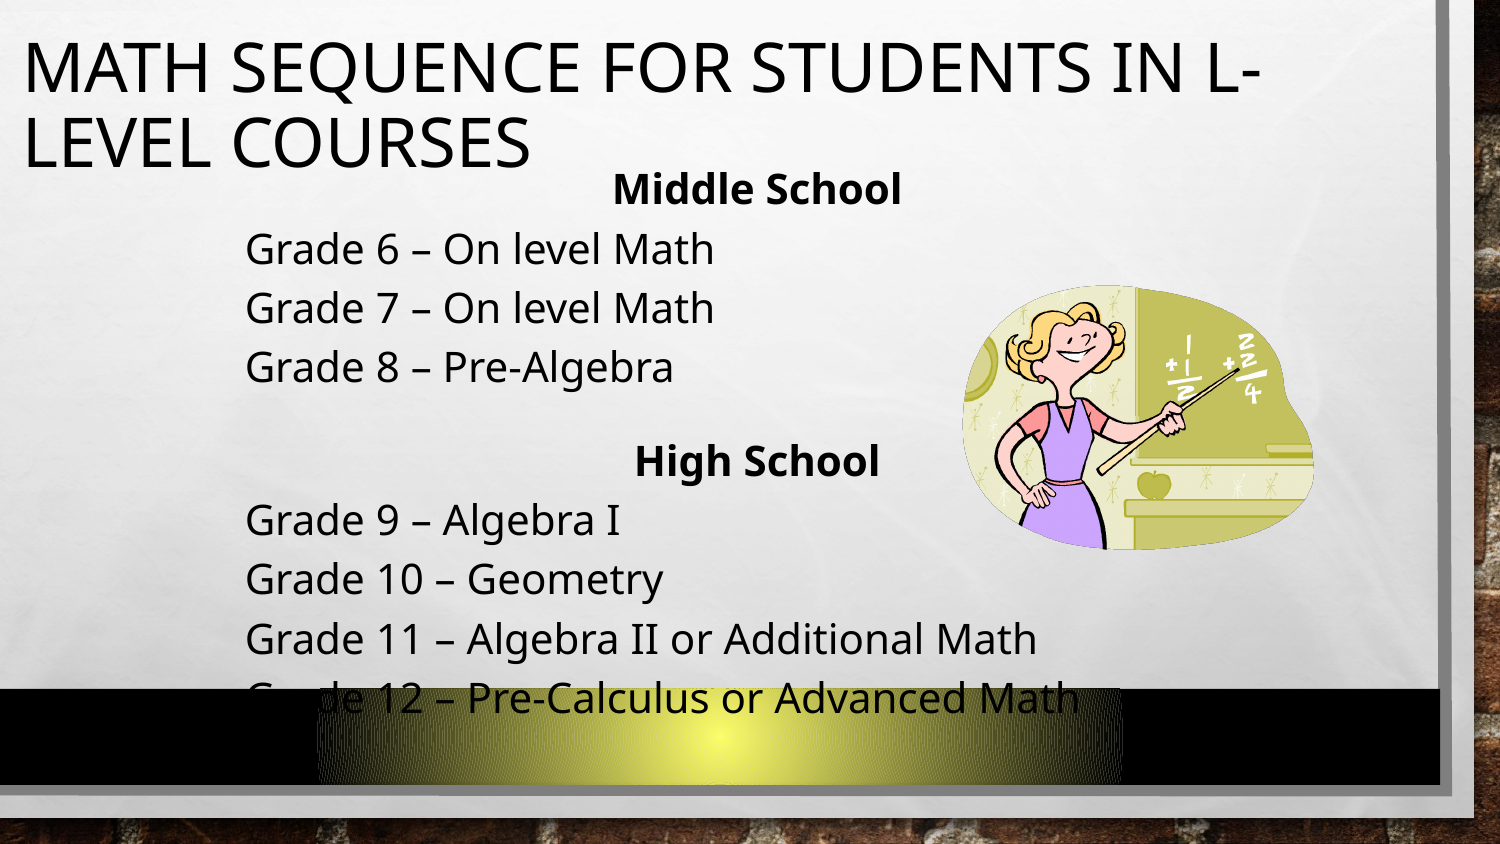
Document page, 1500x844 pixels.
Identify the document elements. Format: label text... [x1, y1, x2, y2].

picture [0, 0, 1435, 688]
picture [958, 93, 1438, 688]
picture [0, 0, 1500, 844]
list Middle School Grade 6 – On level Math Grade 7 – On level Math Grade 8 – Pre-Algebra High School Grade 9 – Algebra I Grade 10 – Geometry Grade 11 – Algebra II or Additional Math Grade 12 – Pre-Calculus or Advanced Math [233, 179, 1281, 731]
title MATH SEQUENCE FOR STUDENTS IN L-LEVEL COURSES [11, 37, 1435, 179]
